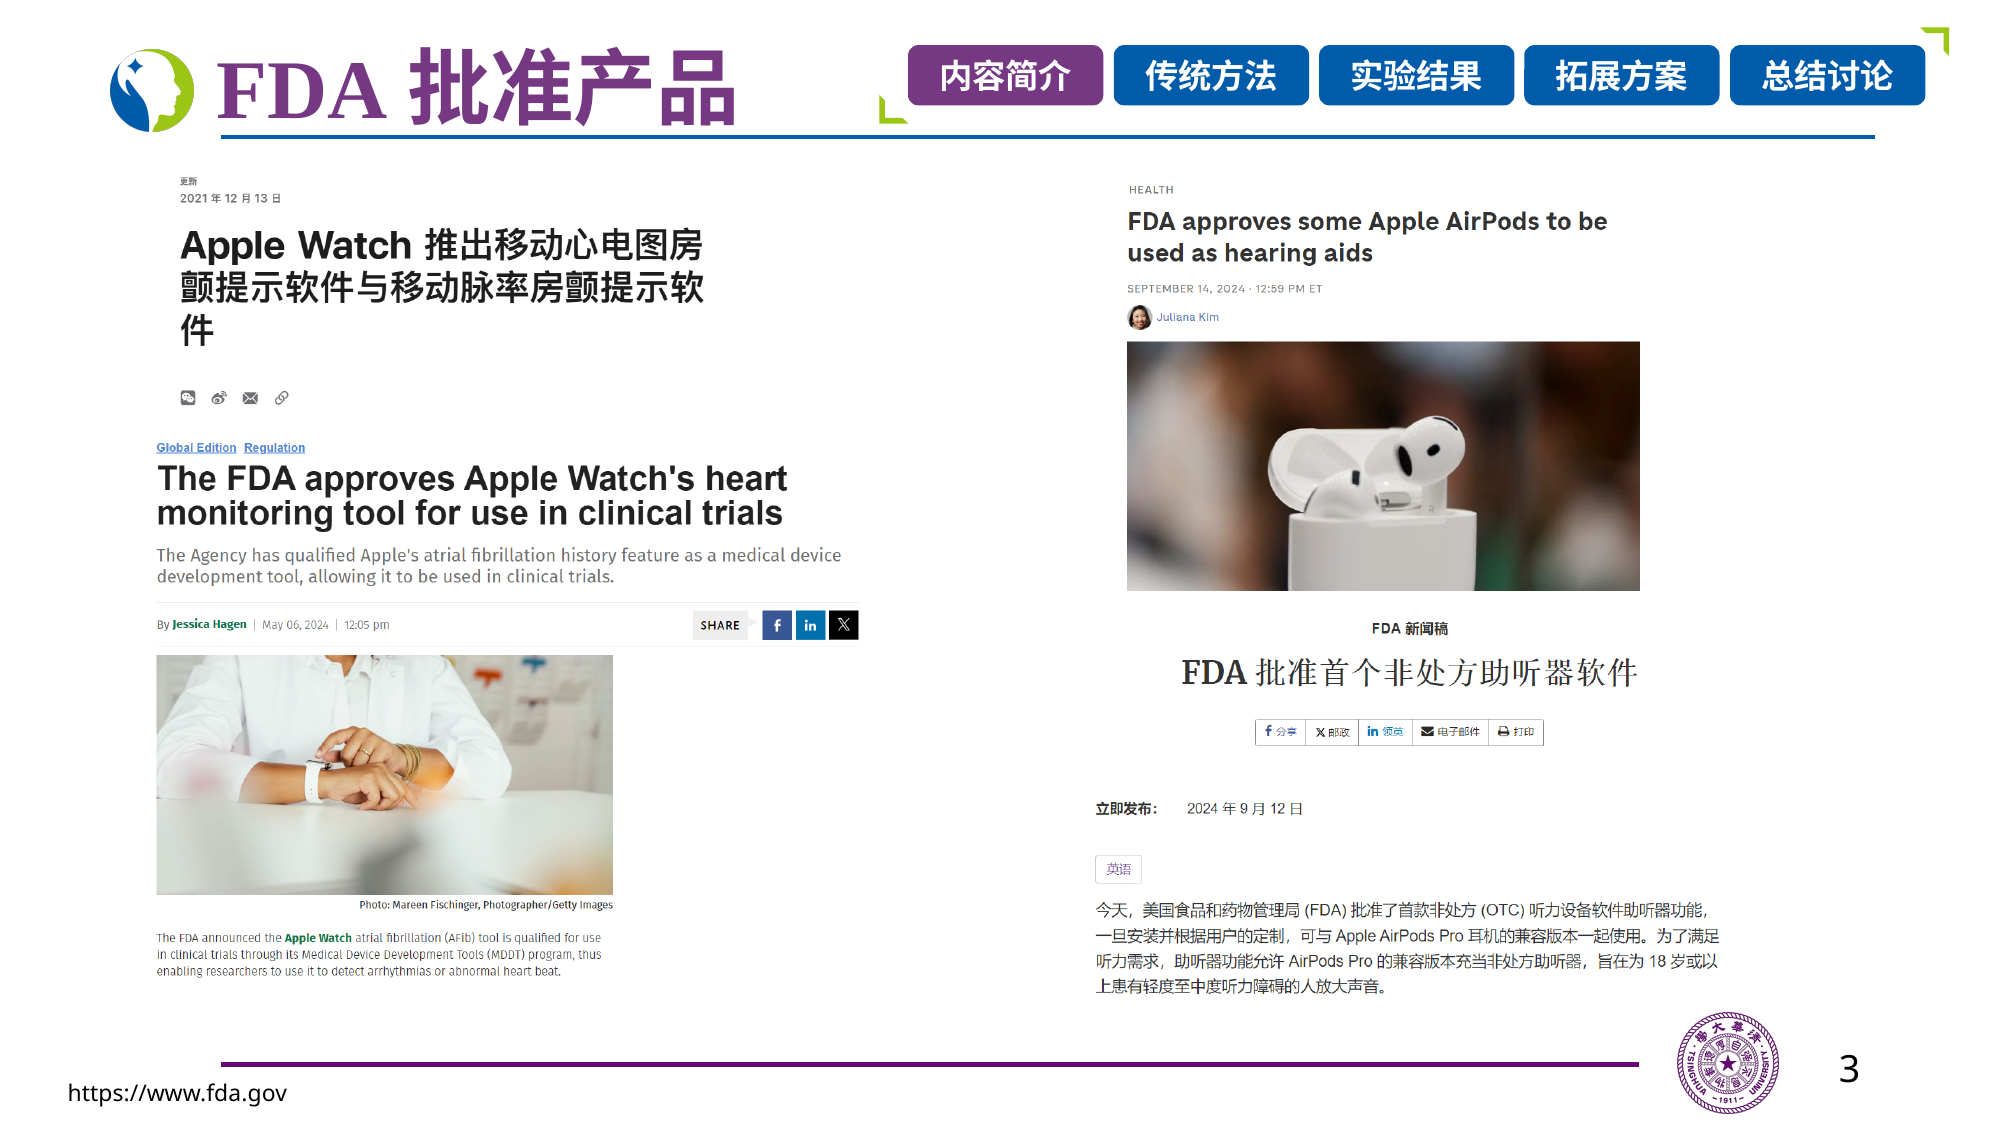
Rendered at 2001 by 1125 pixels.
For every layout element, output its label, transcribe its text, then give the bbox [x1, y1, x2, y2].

picture [1067, 176, 1737, 1007]
picture [221, 1062, 1639, 1067]
text_box 总结讨论 [1729, 44, 1927, 107]
picture [1677, 1012, 1779, 1114]
text_box FDA批准产品 [201, 27, 755, 143]
picture [110, 49, 194, 132]
text_box [1917, 26, 1951, 59]
picture [755, 135, 1875, 139]
picture [132, 170, 909, 991]
text_box https://www.fda.gov [52, 1071, 1483, 1114]
text_box [878, 92, 911, 125]
text_box 拓展方案 [1523, 44, 1721, 107]
text_box 实验结果 [1318, 44, 1516, 107]
text_box 传统方法 [1112, 44, 1311, 107]
slide_number 3 [1824, 1037, 1926, 1098]
text_box 内容简介 [906, 44, 1105, 107]
